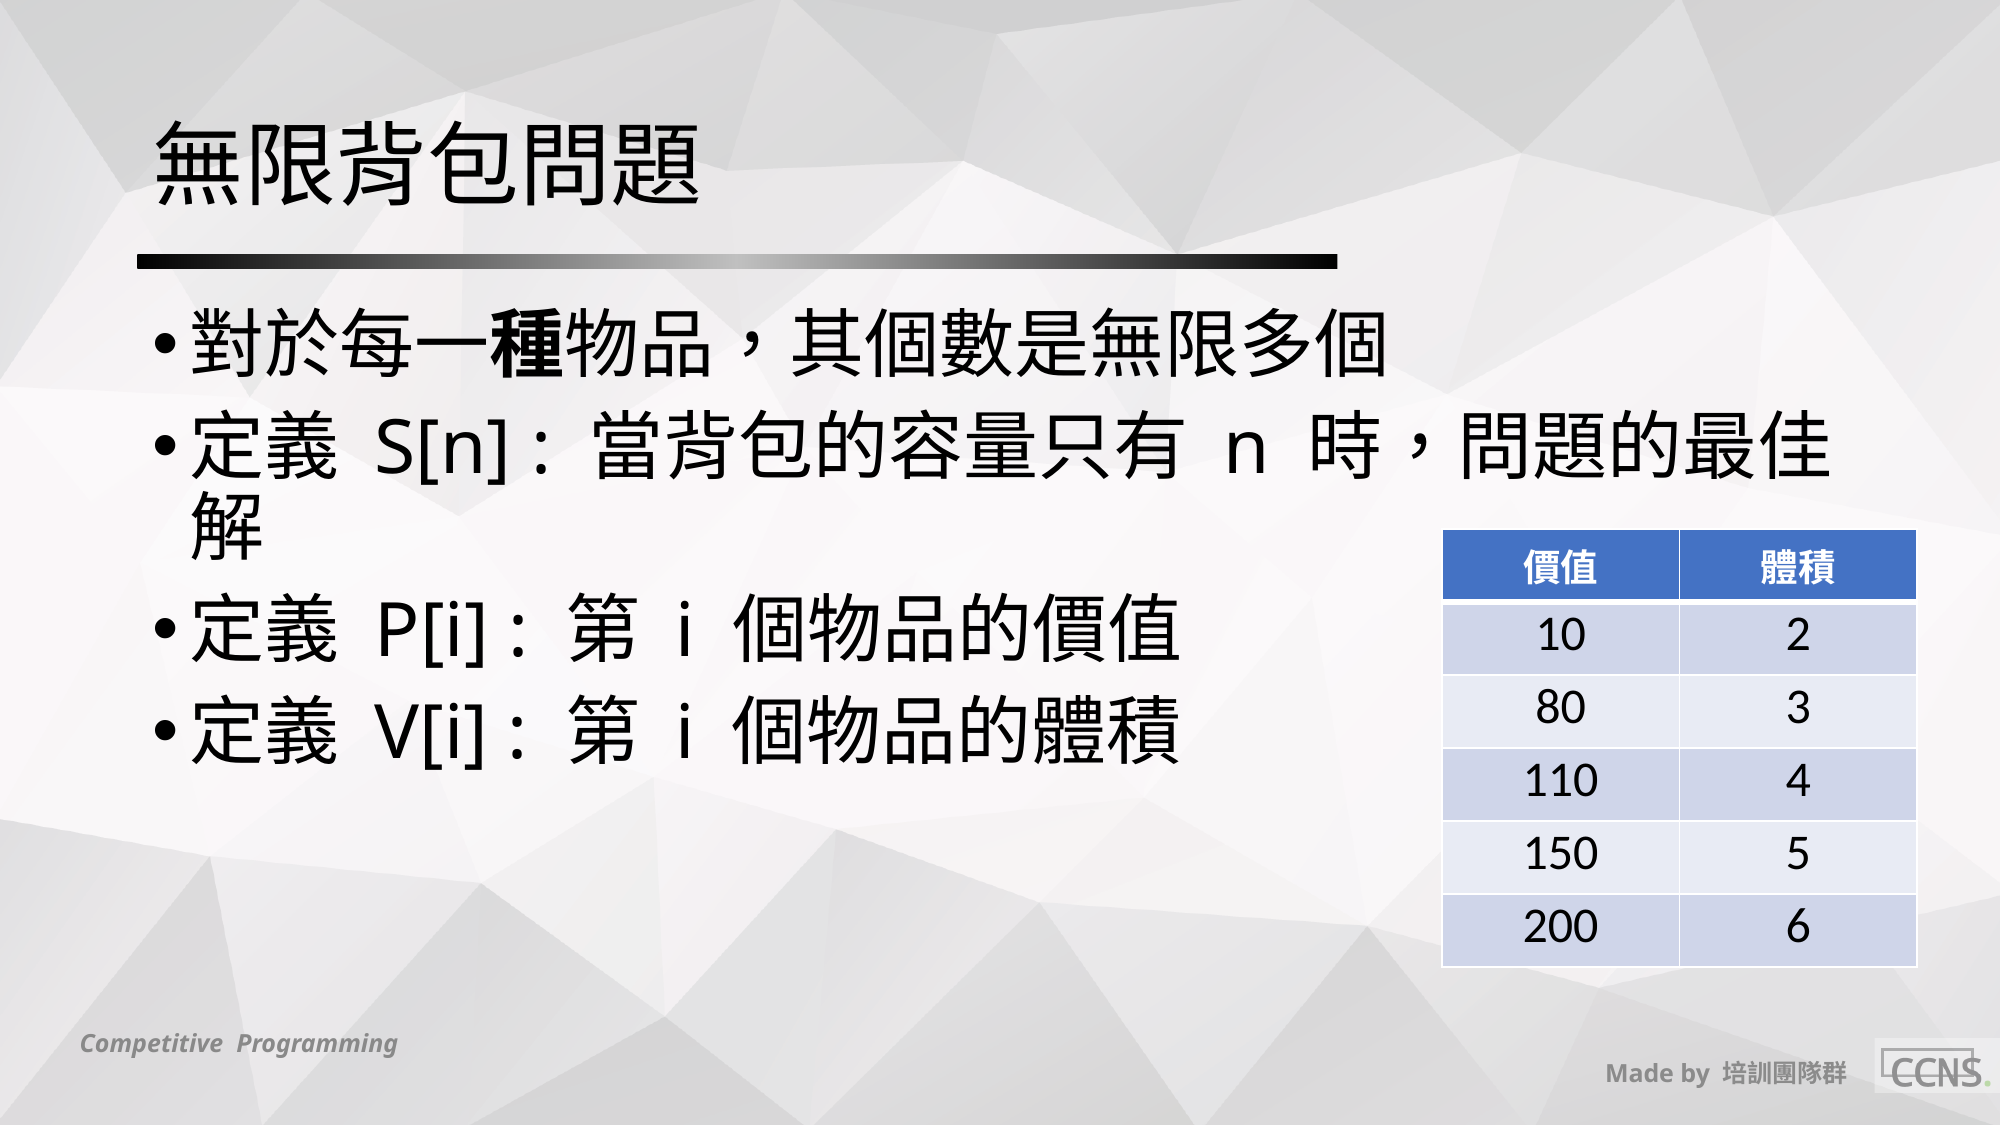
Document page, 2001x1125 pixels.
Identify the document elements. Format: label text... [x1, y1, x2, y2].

table_cell 110 [1443, 749, 1679, 820]
table_cell 3 [1680, 676, 1916, 747]
table_cell 80 [1443, 676, 1679, 747]
table_header 價值 [1443, 530, 1679, 599]
list 對於每一種物品，其個數是無限多個 定義 S[n] : 當背包的容量只有 n 時，問題的最佳解 定義 P[i] : 第 i 個物品的價值 定義 V[i] : 第 i 個物品的體積 [137, 299, 1863, 1014]
table_cell 10 [1443, 605, 1679, 674]
title 無限背包問題 [137, 59, 1863, 278]
table_cell 5 [1680, 822, 1916, 893]
table_cell 4 [1680, 749, 1916, 820]
picture [0, 0, 2000, 1125]
table_cell 6 [1680, 895, 1916, 966]
table_cell 2 [1680, 605, 1916, 674]
table_cell 150 [1443, 822, 1679, 893]
table_header 體積 [1680, 530, 1916, 599]
table_cell 200 [1443, 895, 1679, 966]
